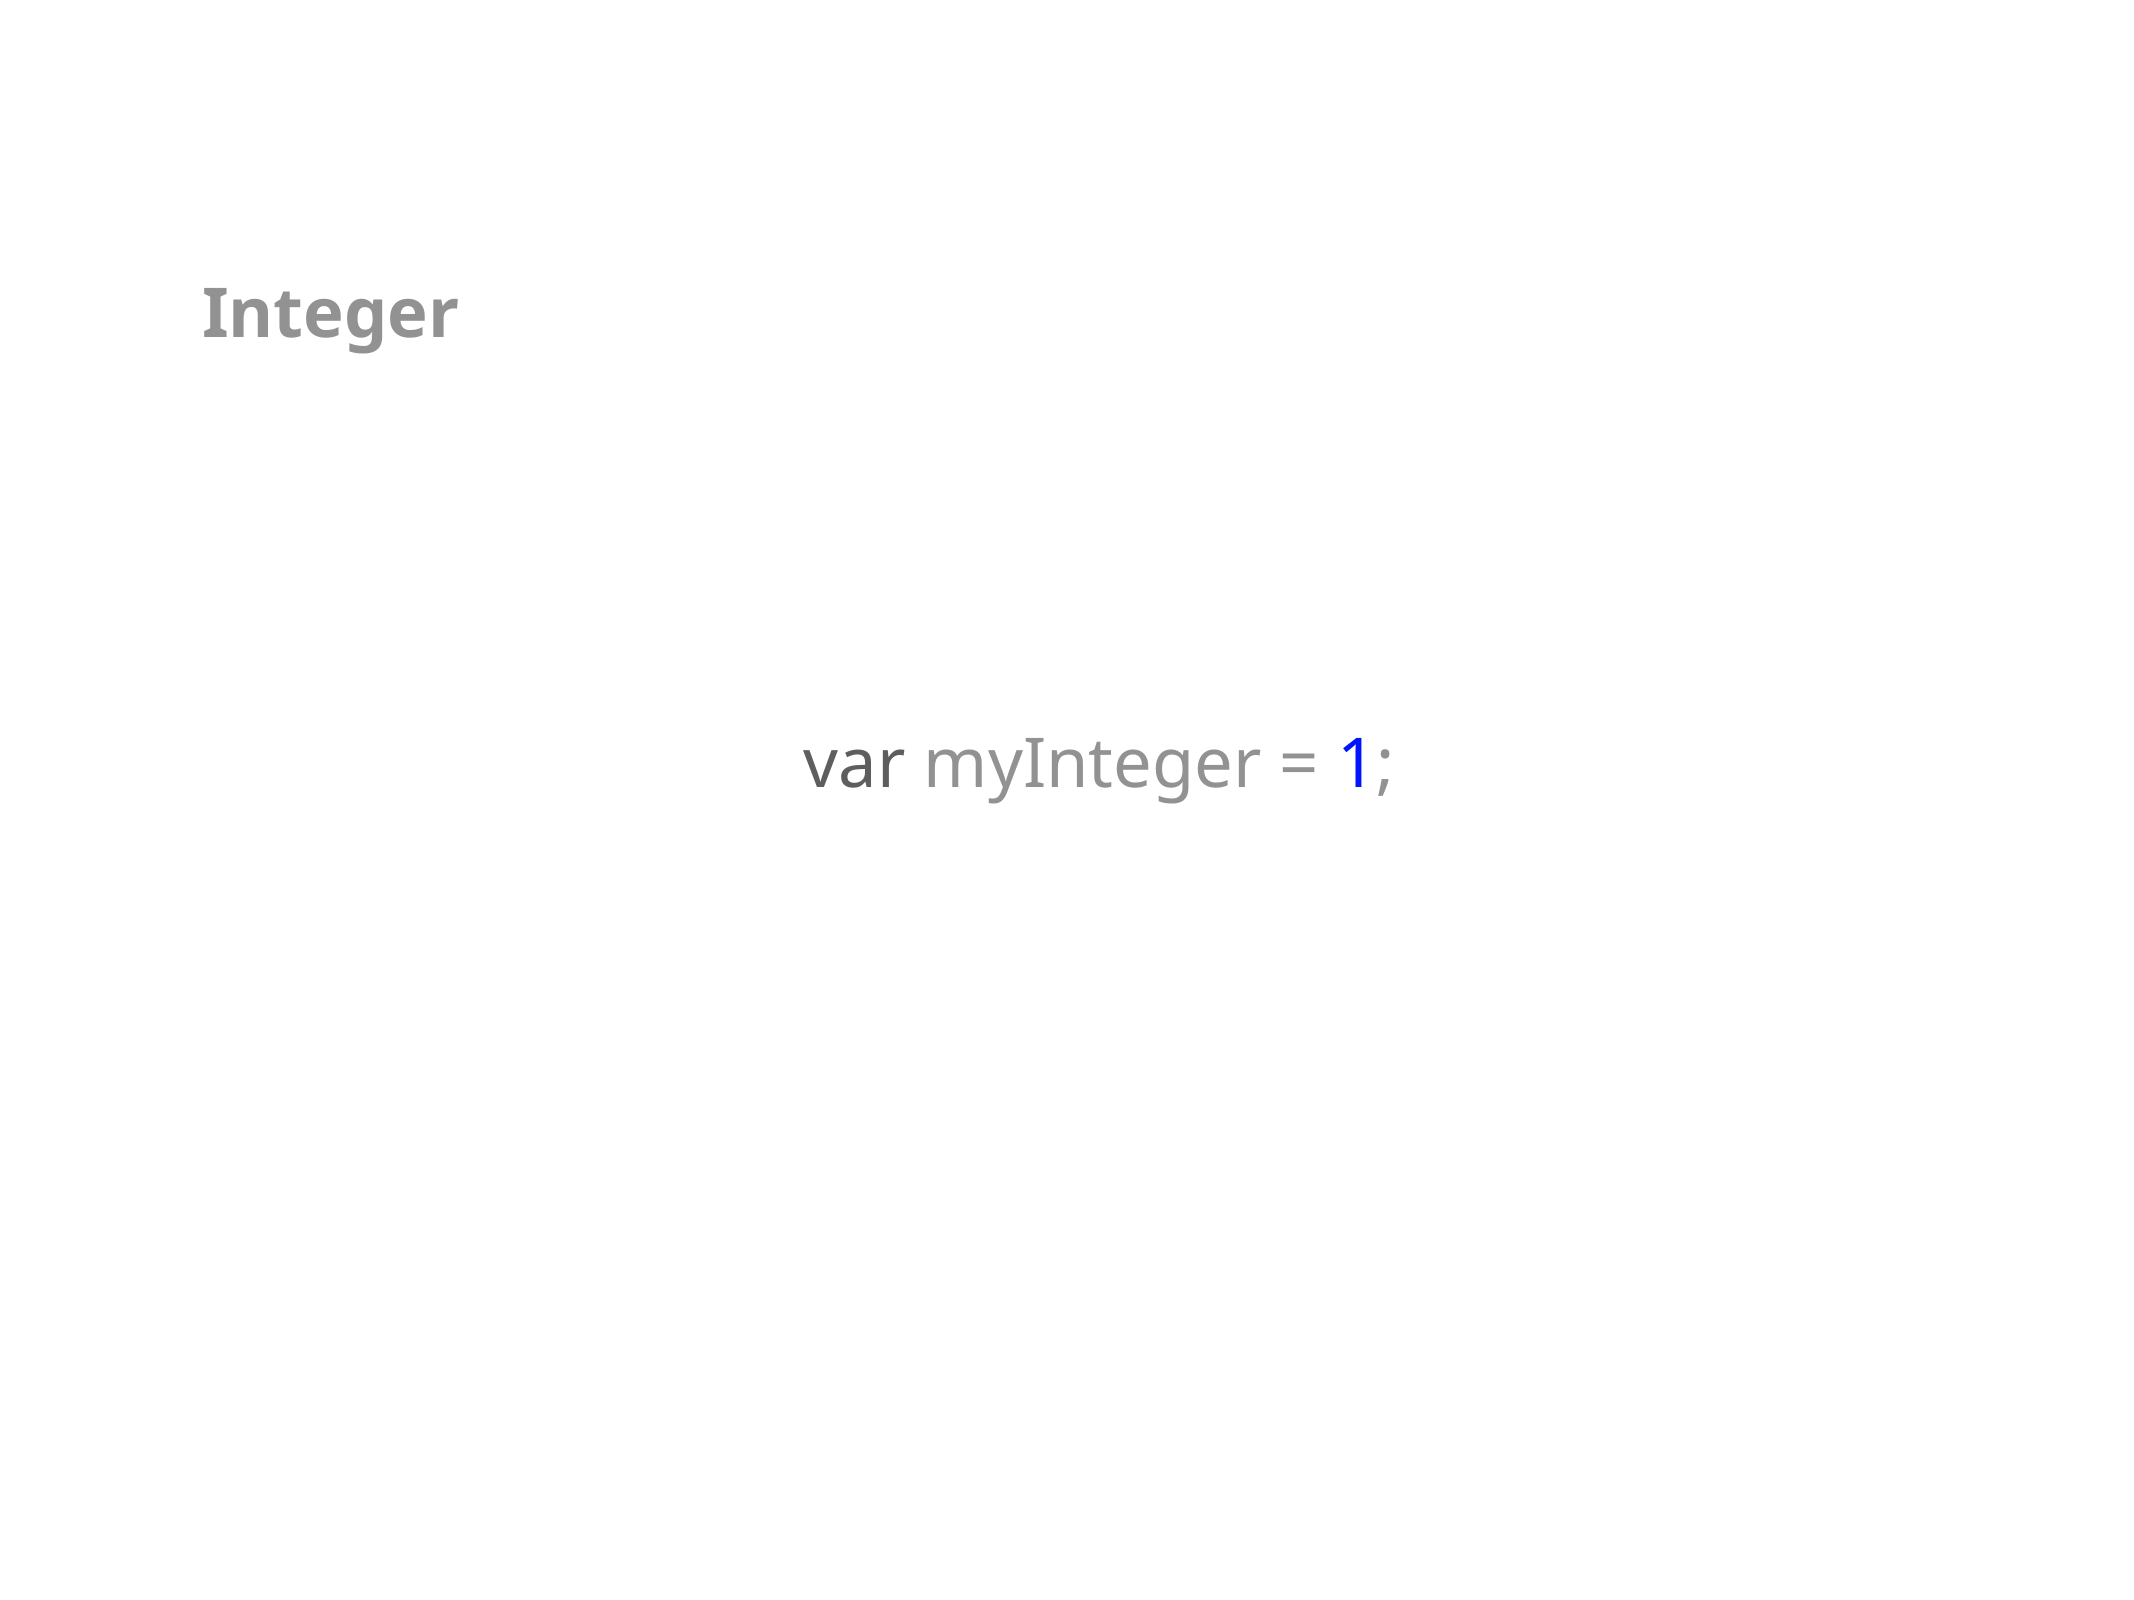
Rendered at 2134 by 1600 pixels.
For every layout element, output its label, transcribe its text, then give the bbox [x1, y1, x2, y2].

text_box Integer [193, 260, 469, 360]
text_box var myInteger = 1; [795, 710, 1422, 810]
